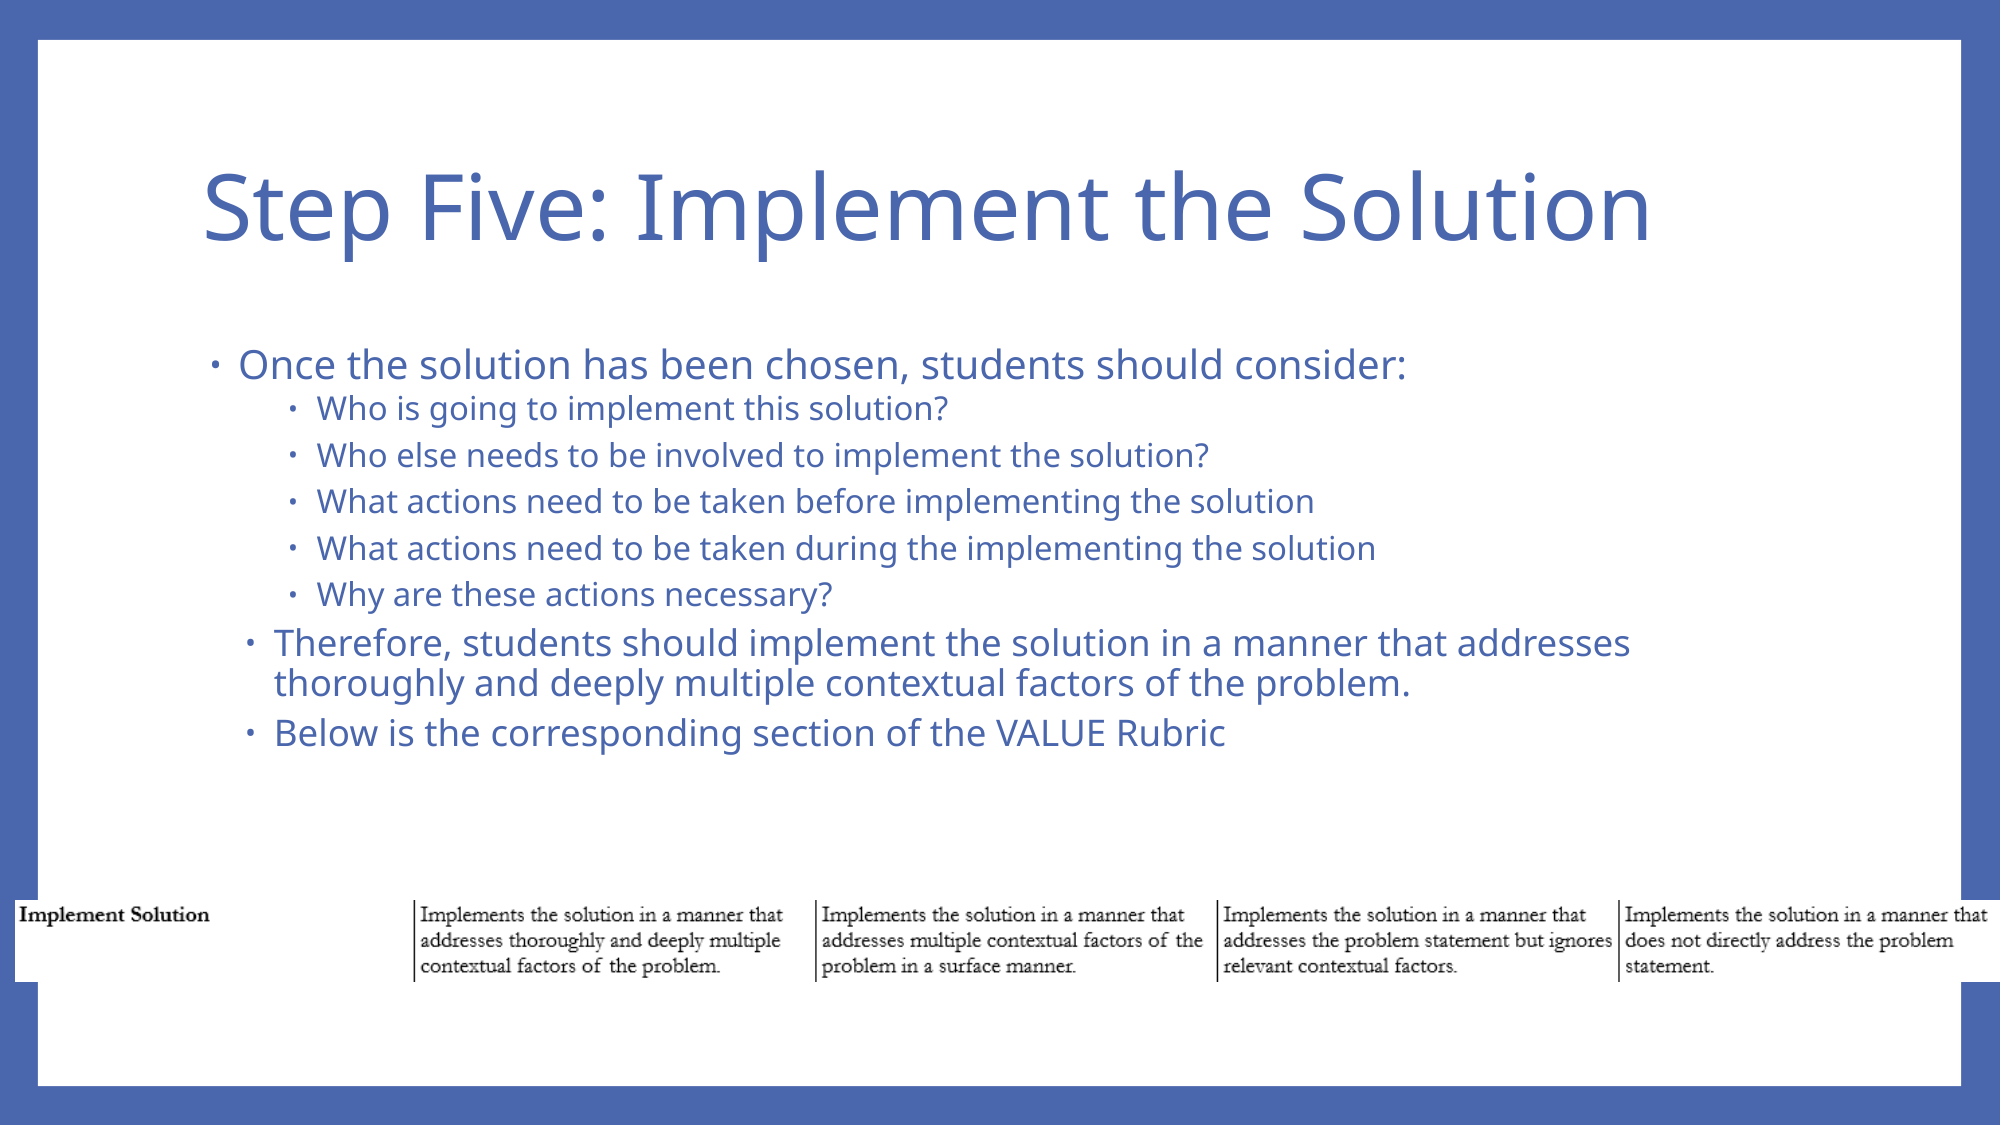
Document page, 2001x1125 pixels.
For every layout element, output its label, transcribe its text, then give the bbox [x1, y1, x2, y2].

title Step Five: Implement the Solution [187, 99, 1808, 323]
list Once the solution has been chosen, students should consider: Who is going to implement this solution? Who else needs to be involved to implement the solution? What actions need to be taken before implementing the solution What actions need to be taken during the implementing the solution Why are these actions necessary? Therefore, students should implement the solution in a manner that addresses thoroughly and deeply multiple contextual factors of the problem. Below is the corresponding section of the VALUE Rubric [187, 337, 1808, 767]
picture [15, 899, 2000, 983]
